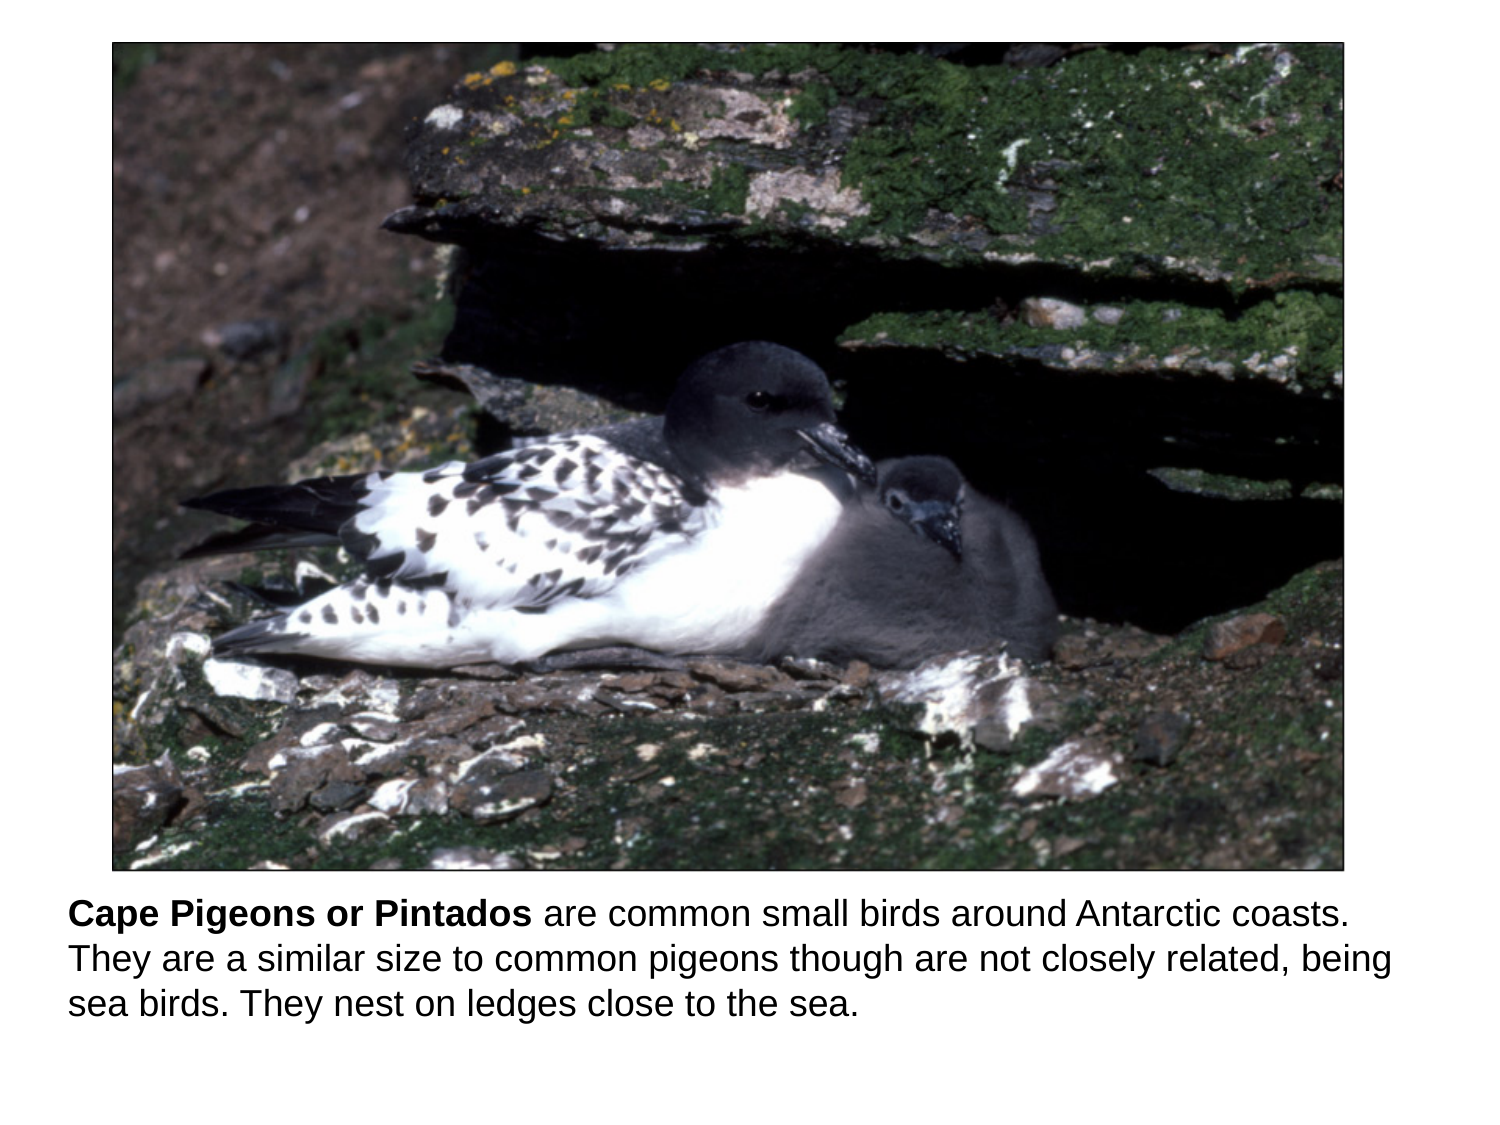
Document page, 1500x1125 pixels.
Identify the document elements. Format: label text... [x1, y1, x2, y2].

text_box Cape Pigeons or Pintados are common small birds around Antarctic coasts. They are a similar size to common pigeons though are not closely related, being sea birds. They nest on ledges close to the sea. [53, 881, 1412, 1032]
picture [112, 42, 1346, 873]
